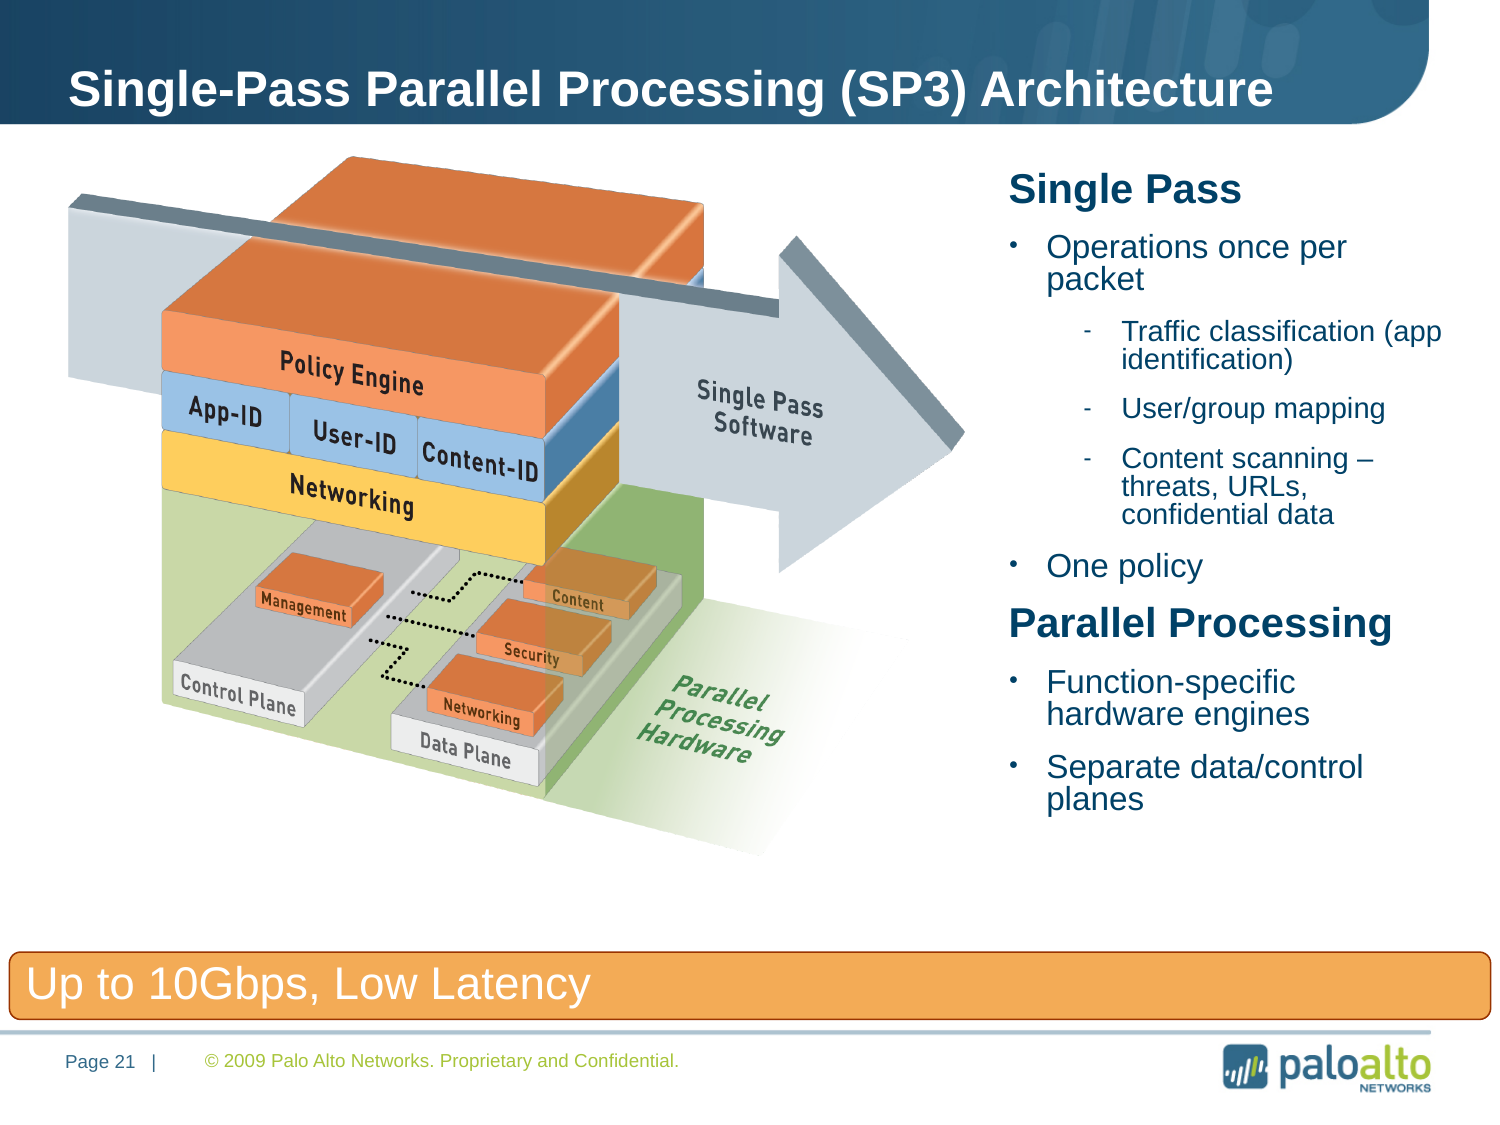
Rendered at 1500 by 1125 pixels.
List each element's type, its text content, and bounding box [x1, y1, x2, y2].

text_box Up to 10Gbps, Low Latency [10, 953, 1491, 1018]
text_box Single Pass Operations once per packet Traffic classification (app identification) User/group mapping Content scanning – threats, URLs, confidential data One policy Parallel Processing Function-specific hardware engines Separate data/control planes [1002, 171, 1451, 534]
footer © 2009 Palo Alto Networks. Proprietary and Confidential. [190, 1041, 1139, 1117]
slide_number Page 21 | [49, 1041, 190, 1118]
title Single-Pass Parallel Processing (SP3) Architecture [52, 24, 1428, 126]
picture [0, 0, 1500, 1125]
